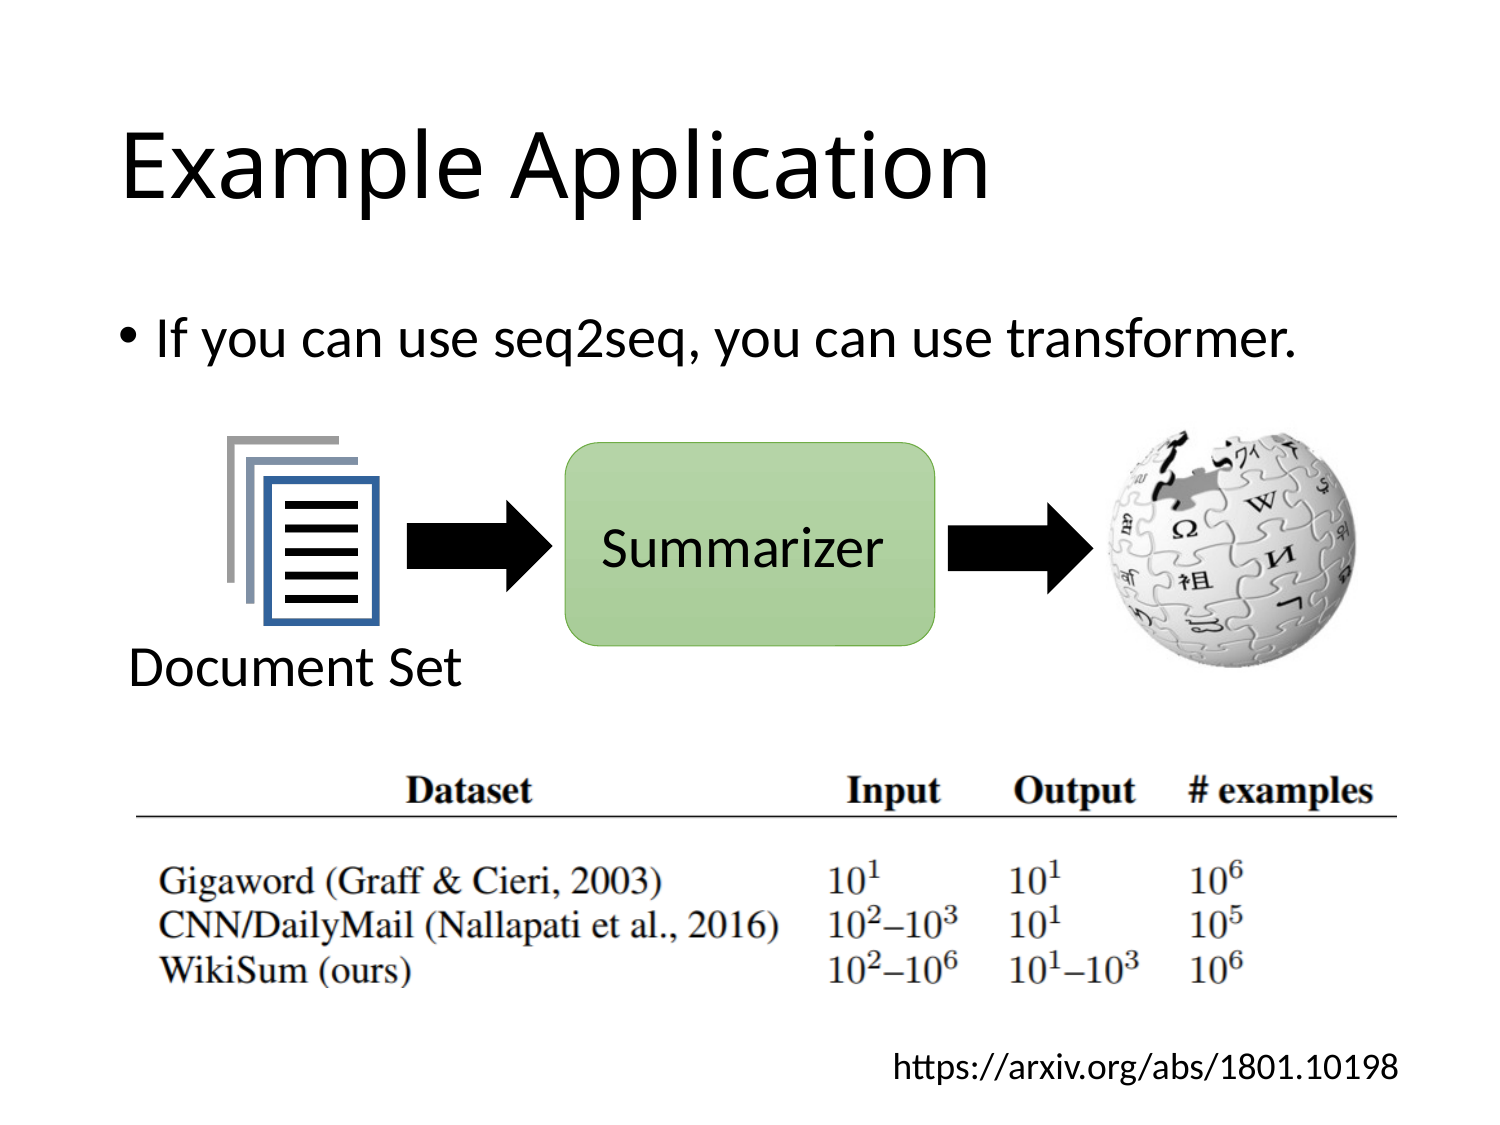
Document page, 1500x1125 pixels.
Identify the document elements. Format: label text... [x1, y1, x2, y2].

text_box [947, 502, 1094, 595]
text_box Document Set [87, 621, 518, 706]
text_box [406, 499, 553, 593]
picture [1105, 420, 1358, 674]
text_box https://arxiv.org/abs/1801.10198 [878, 1034, 1415, 1095]
picture [224, 436, 382, 630]
picture [136, 768, 1397, 988]
text_box Summarizer [564, 442, 936, 647]
list If you can use seq2seq, you can use transformer. [103, 299, 1397, 1014]
title Example Application [103, 59, 1397, 278]
